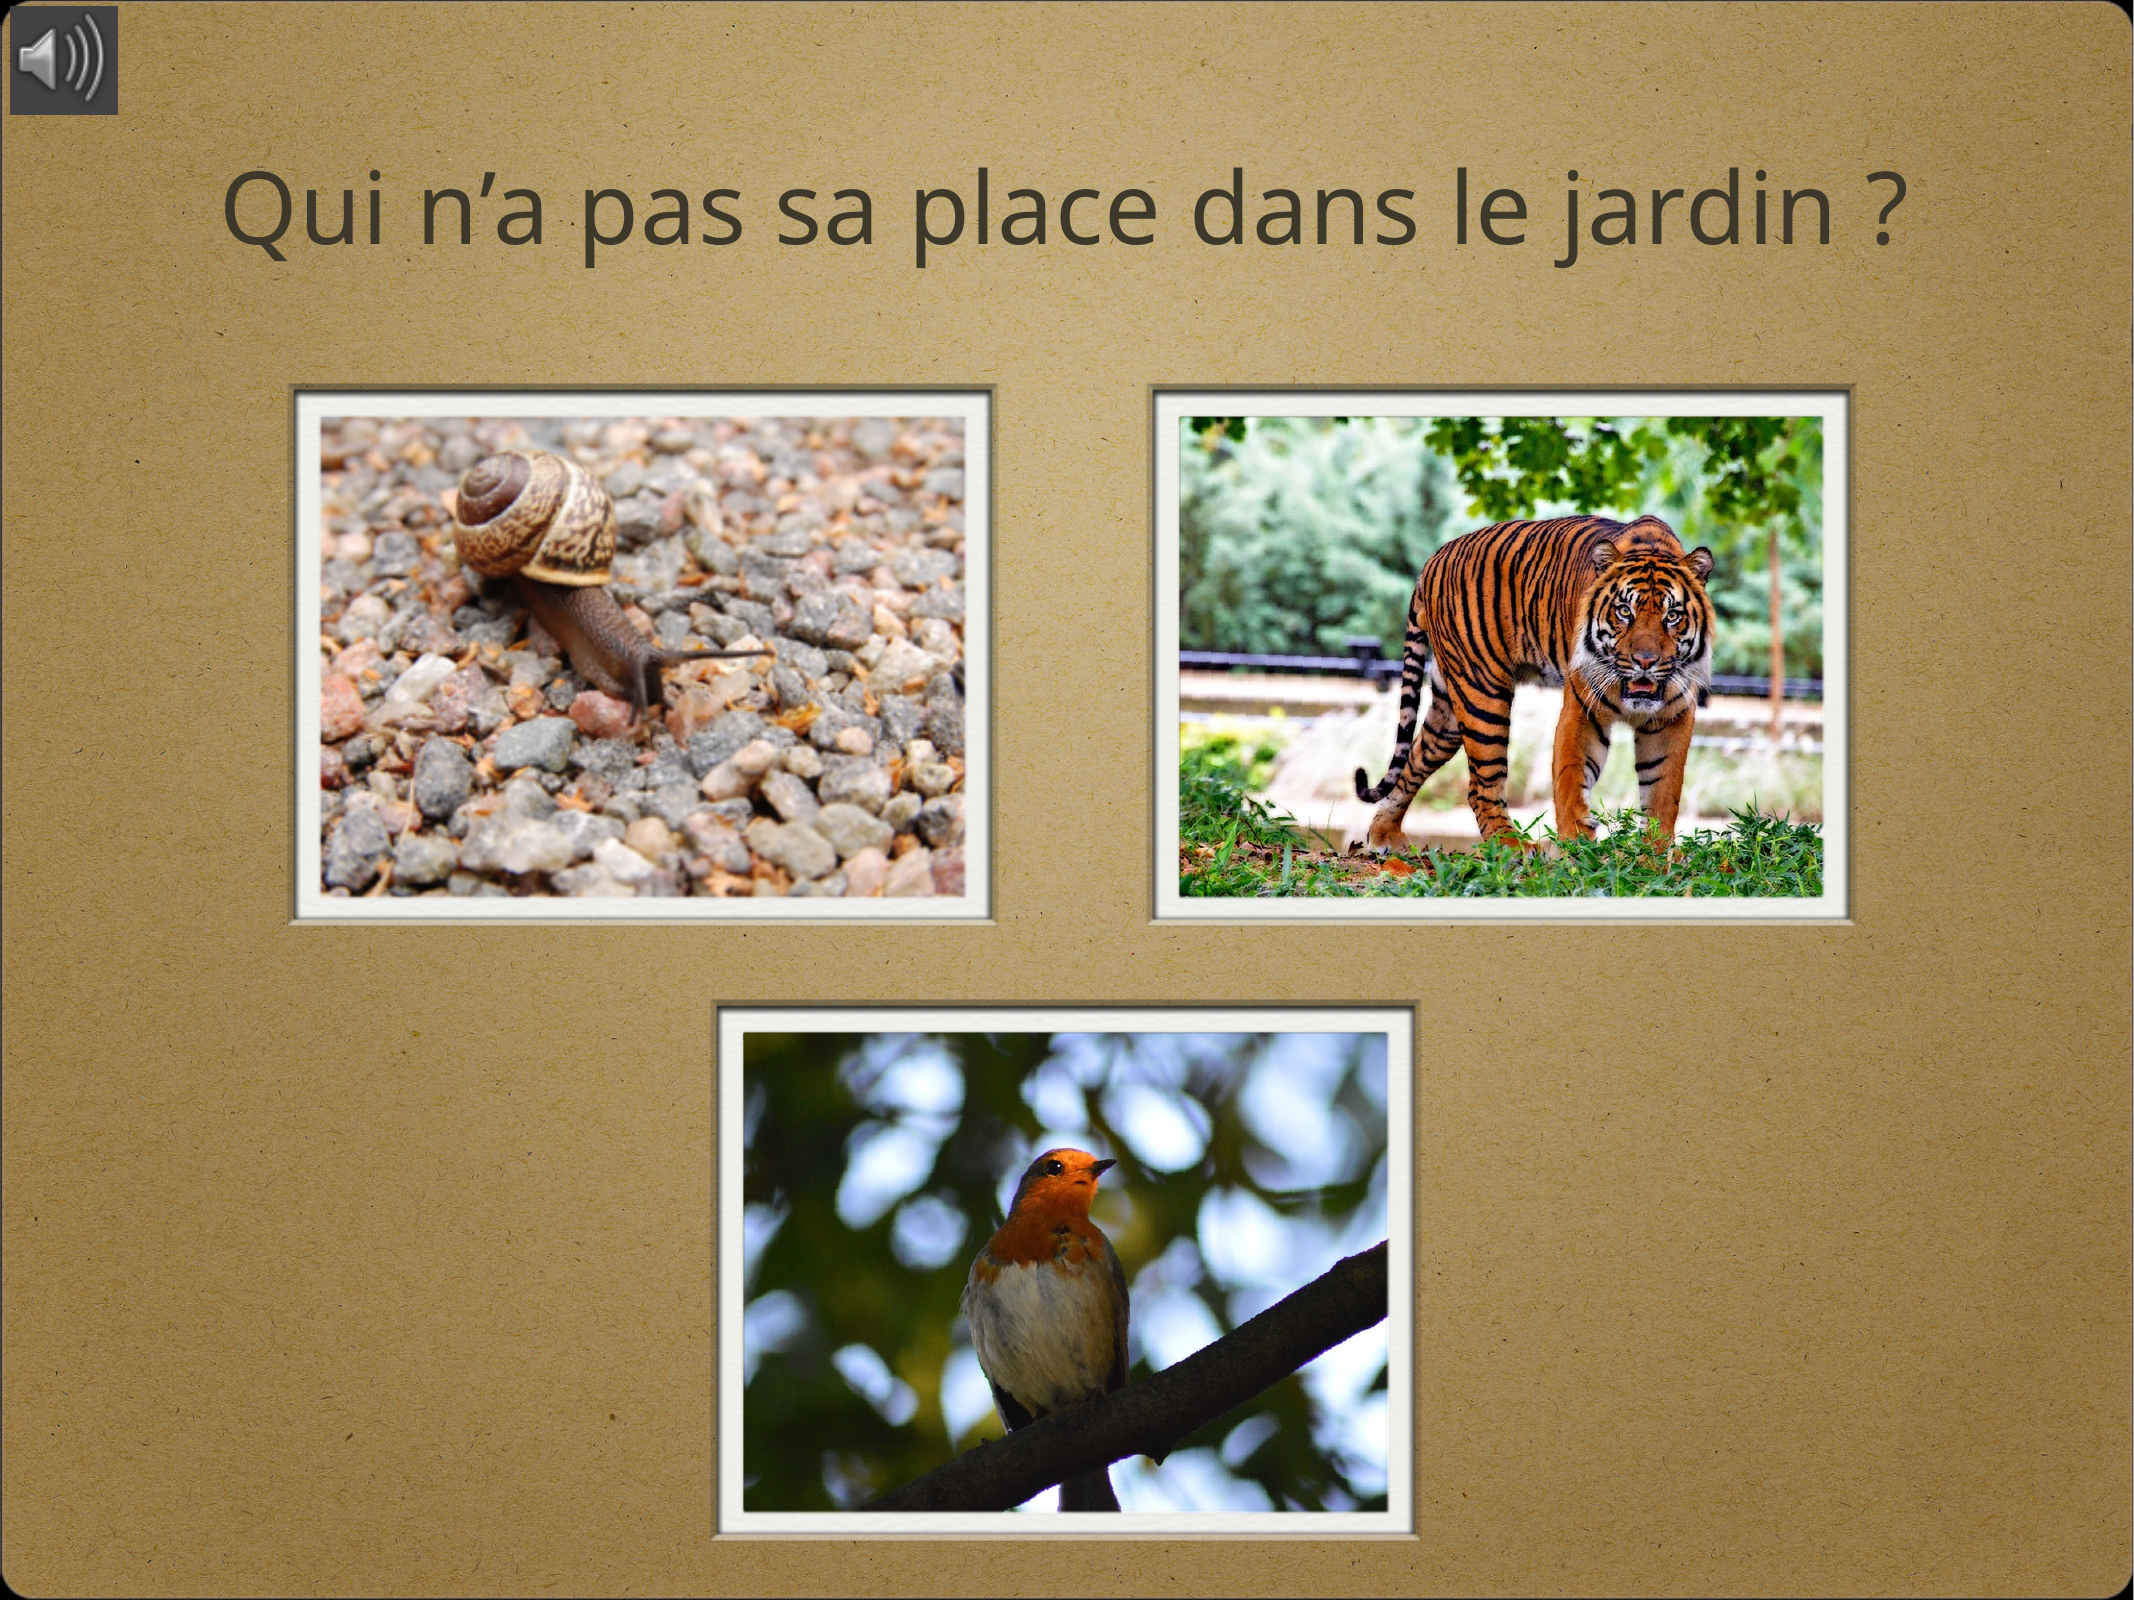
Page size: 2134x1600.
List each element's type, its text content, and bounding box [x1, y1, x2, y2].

picture [0, 0, 2134, 1600]
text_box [709, 997, 1424, 1548]
title Qui n’a pas sa place dans le jardin ? [207, 112, 1926, 318]
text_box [1144, 382, 1860, 933]
